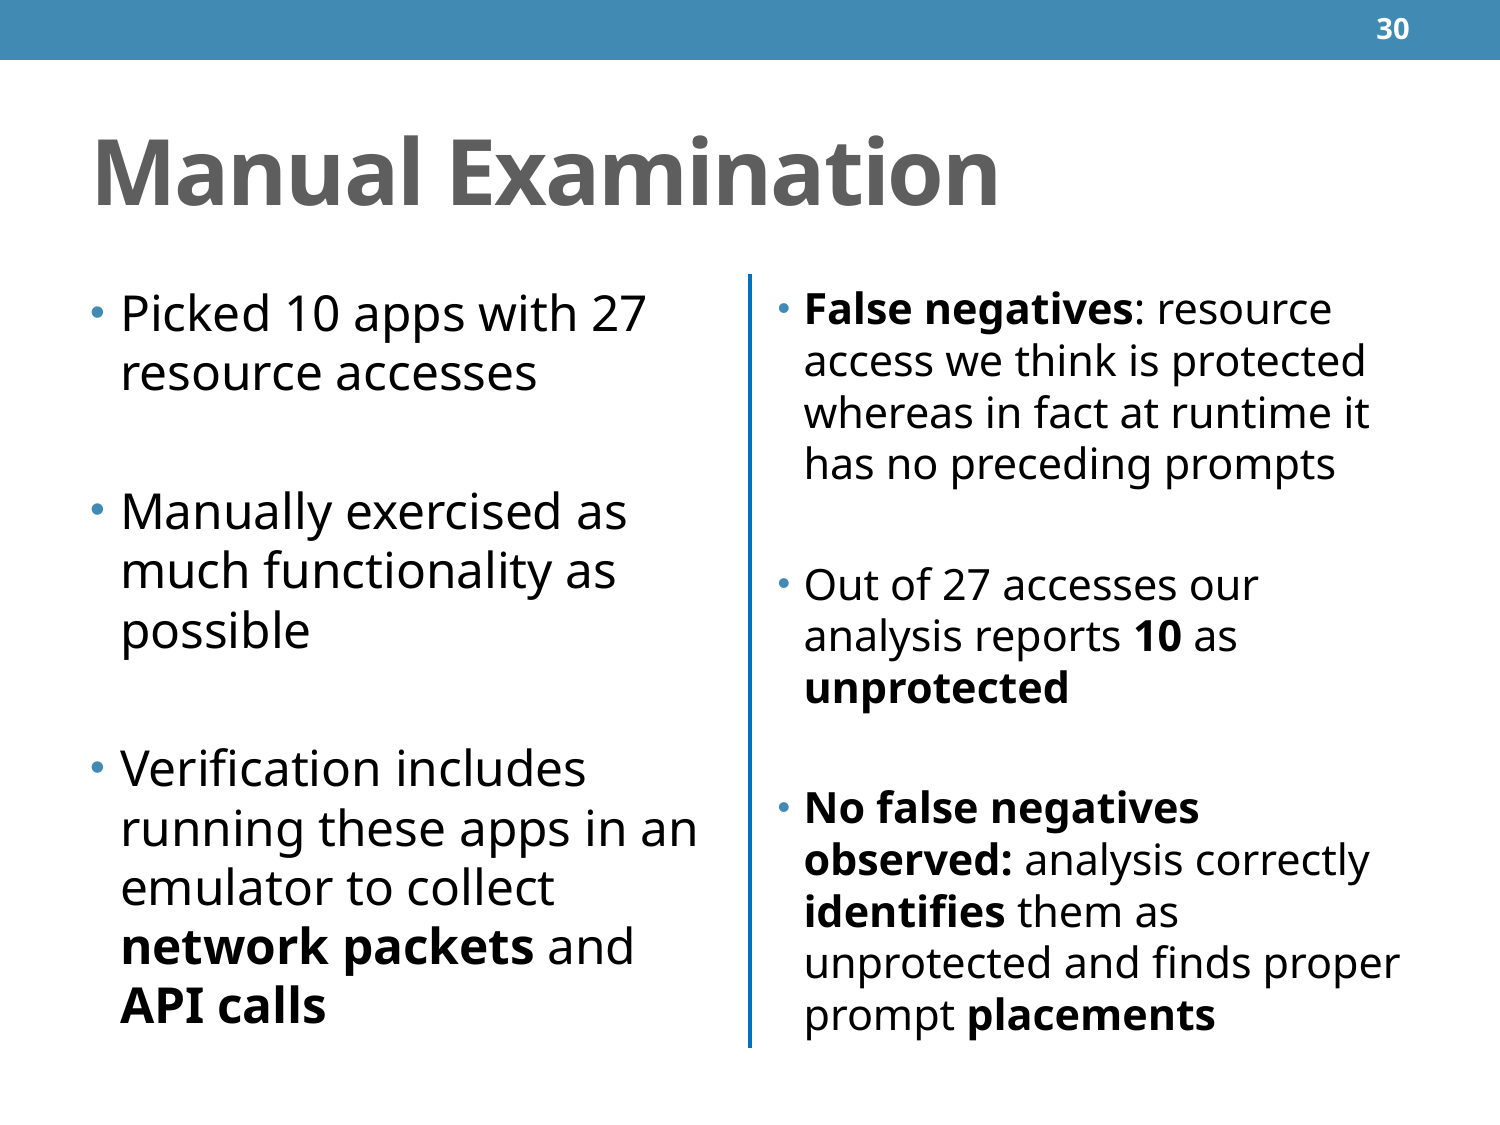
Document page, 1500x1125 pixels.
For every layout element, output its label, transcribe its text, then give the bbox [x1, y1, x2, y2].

list False negatives: resource access we think is protected whereas in fact at runtime it has no preceding prompts Out of 27 accesses our analysis reports 10 as unprotected No false negatives observed: analysis correctly identifies them as unprotected and finds proper prompt placements [762, 274, 1425, 1049]
slide_number 30 [1250, 3, 1425, 57]
title Manual Examination [75, 87, 1425, 250]
list Picked 10 apps with 27 resource accesses Manually exercised as much functionality as possible Verification includes running these apps in an emulator to collect network packets and API calls [75, 274, 738, 1049]
